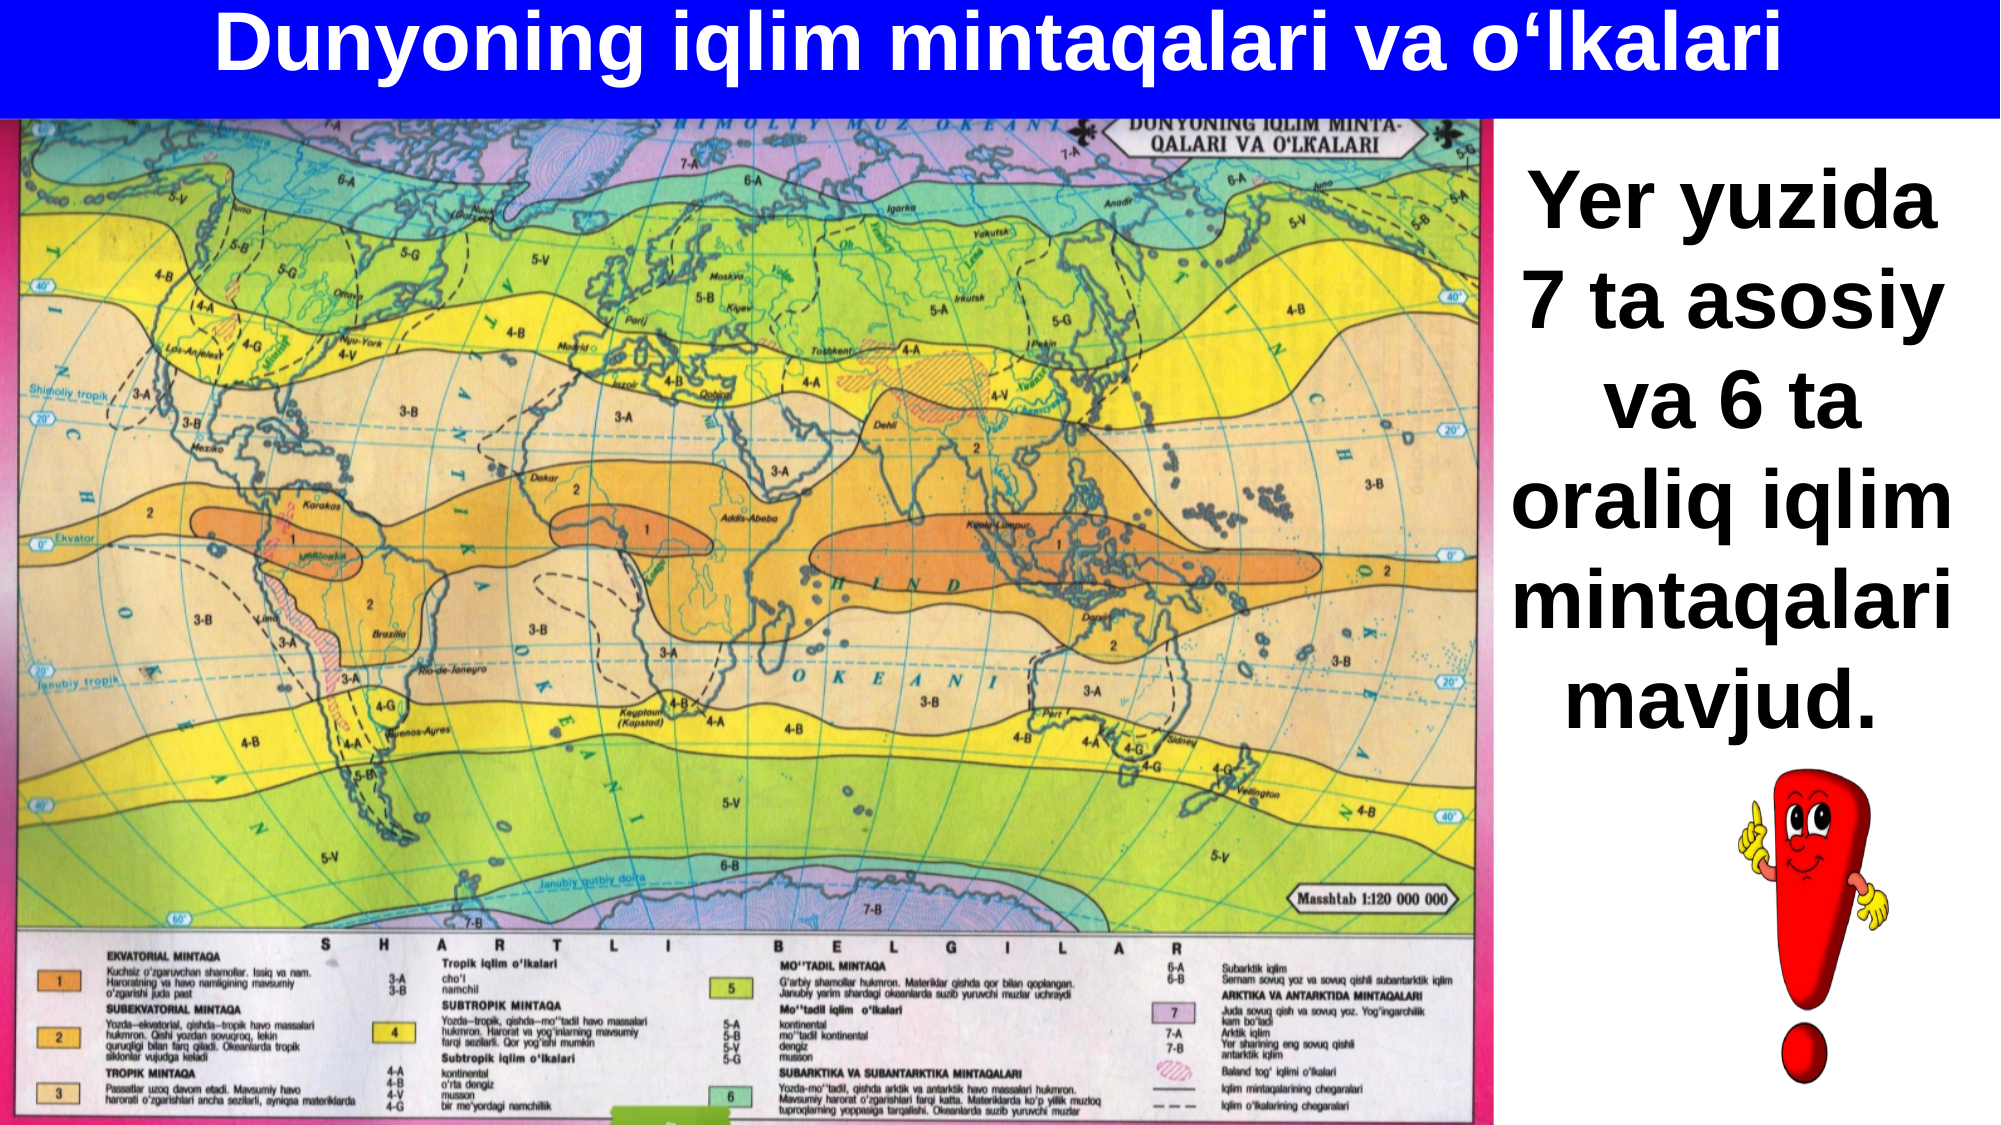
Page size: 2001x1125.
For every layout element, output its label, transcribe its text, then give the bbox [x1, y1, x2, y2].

picture [0, 118, 1494, 1125]
text_box Yer yuzida 7 ta asosiy va 6 ta oraliq iqlim mintaqalari mavjud. [1494, 137, 1972, 753]
picture [1671, 739, 1936, 1109]
text_box Dunyoning iqlim mintaqalari va o‘lkalari [0, 0, 2000, 119]
